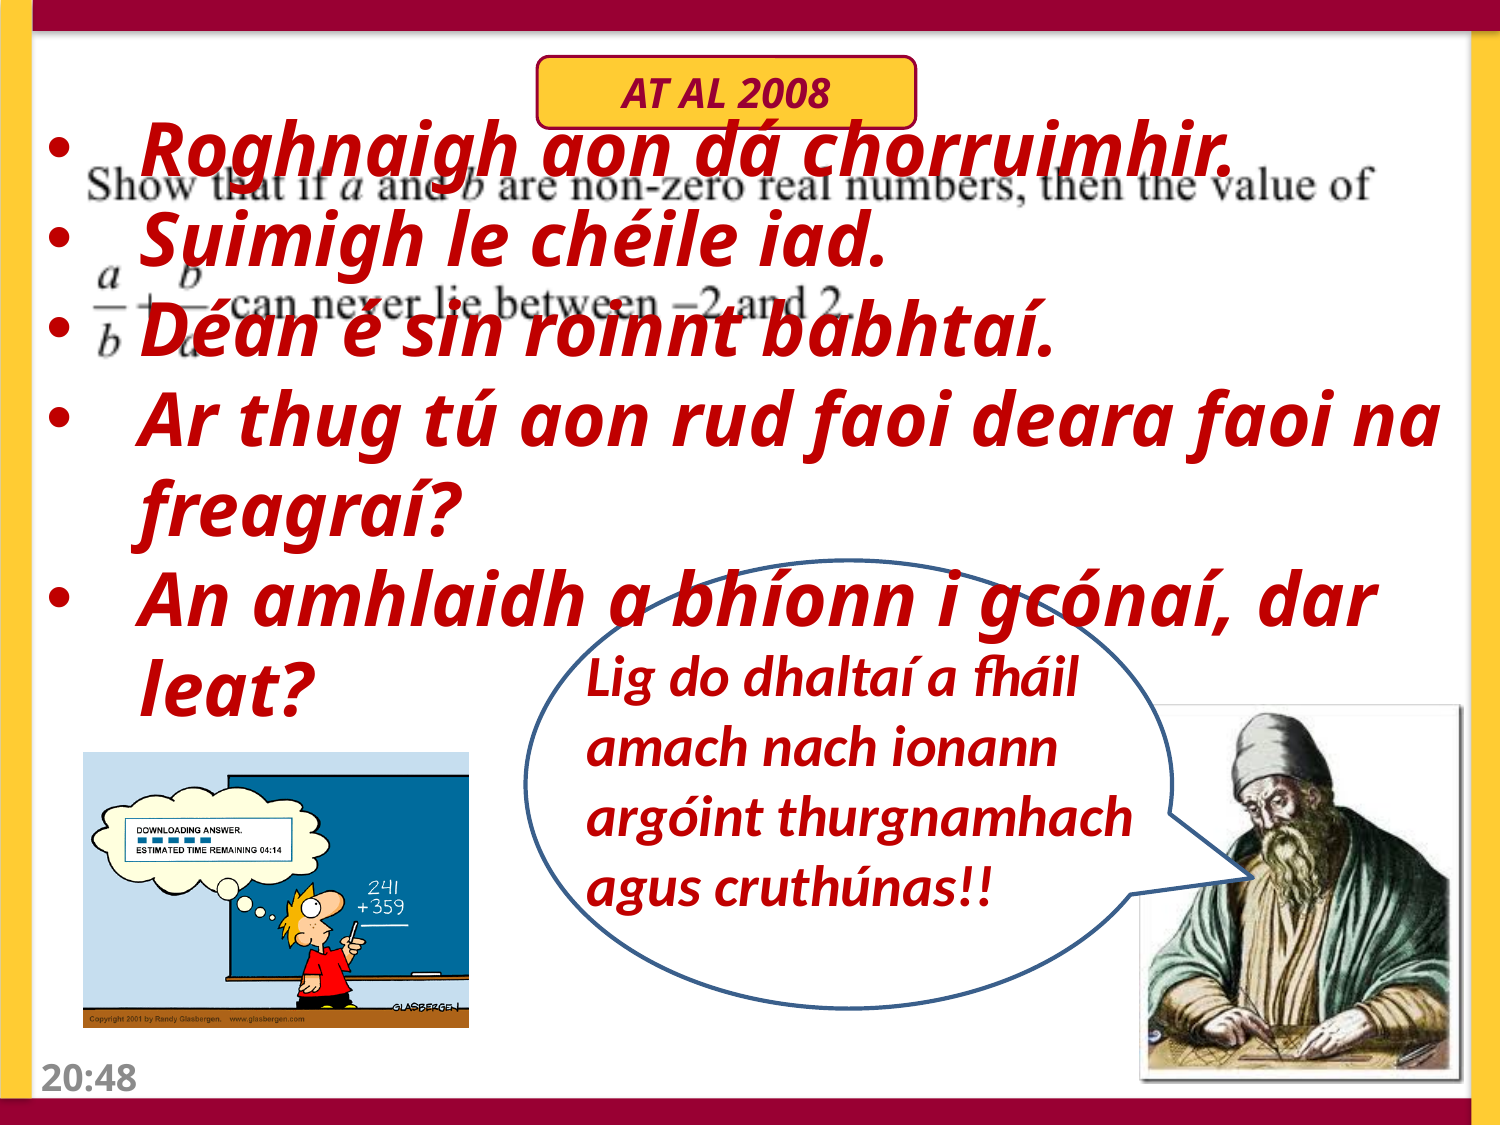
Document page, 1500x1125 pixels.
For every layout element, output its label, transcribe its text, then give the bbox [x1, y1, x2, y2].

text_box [69, 56, 1433, 385]
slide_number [25, 1049, 166, 1110]
picture [256, 908, 265, 917]
text_box Roghnaigh aon dá chorruimhir. Suimigh le chéile iad. Déan é sin roinnt babhtaí. Ar thug tú aon rud faoi deara faoi na freagraí? An amhlaidh a bhíonn i gcónaí, dar leat? [31, 94, 1464, 739]
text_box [525, 560, 1173, 1009]
picture [238, 897, 252, 911]
picture [1139, 703, 1464, 1085]
picture [83, 752, 469, 1028]
